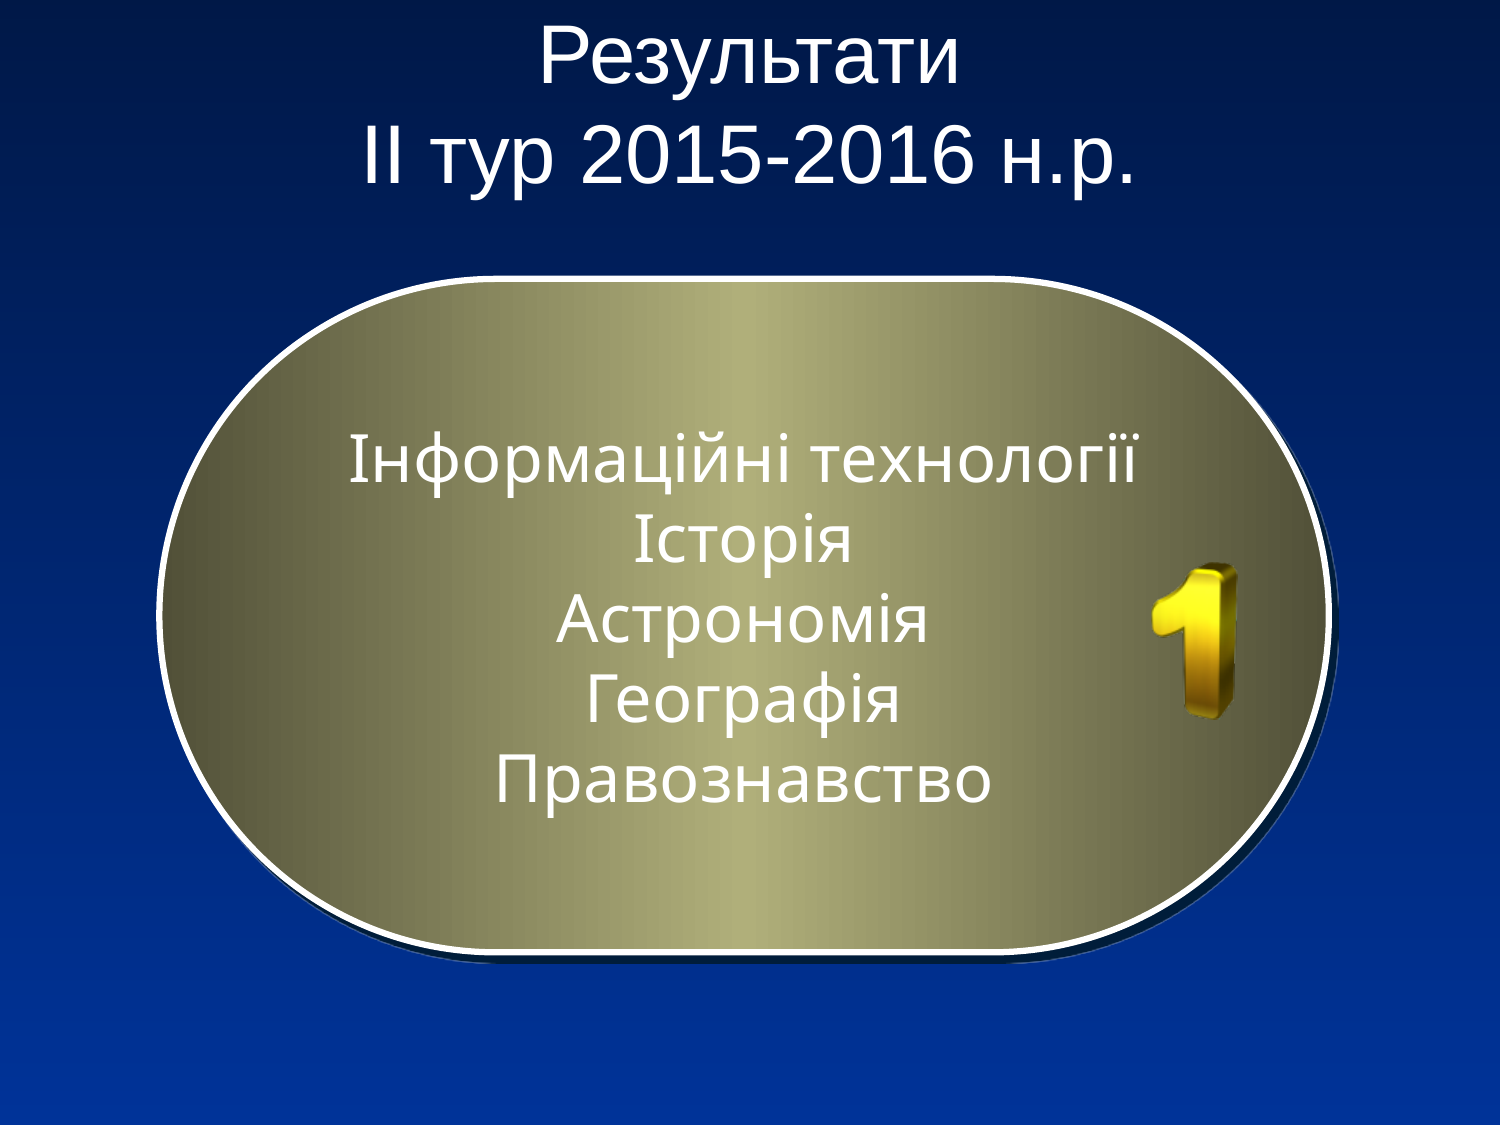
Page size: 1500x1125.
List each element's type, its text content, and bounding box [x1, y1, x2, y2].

picture [1151, 562, 1238, 721]
title Результати ІІ тур 2015-2016 н.р. [0, 37, 1500, 163]
text_box Інформаційні технології Історія Астрономія Географія Правознавство [159, 278, 1329, 953]
